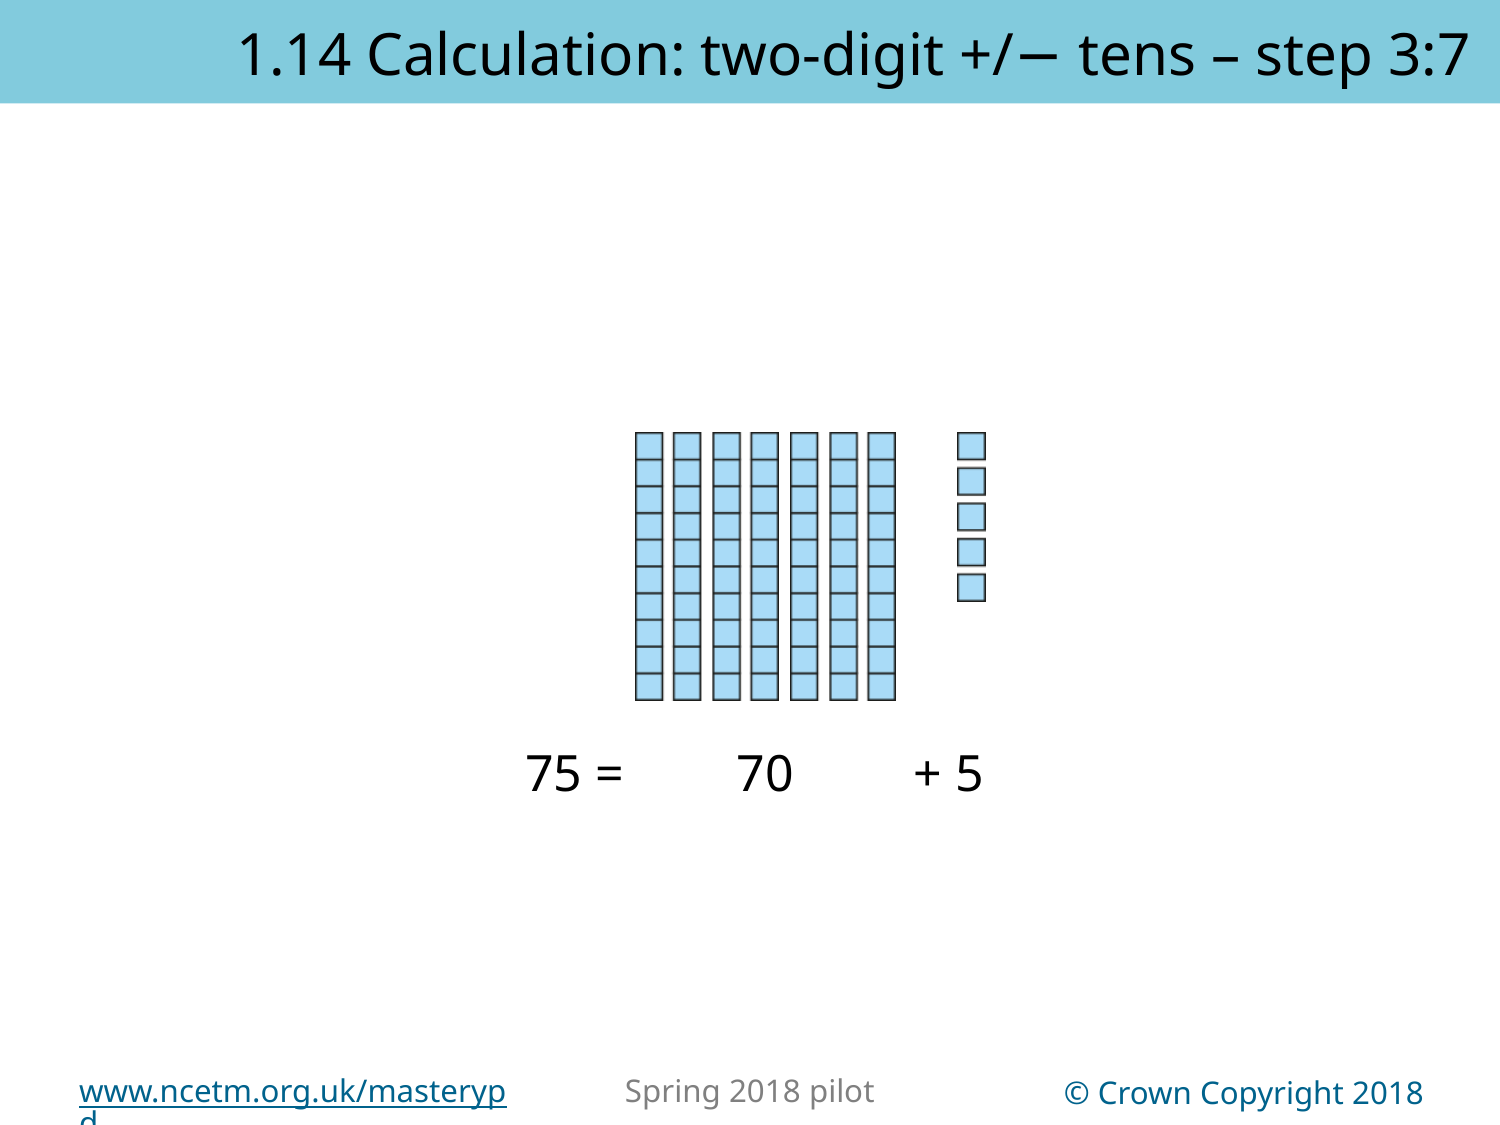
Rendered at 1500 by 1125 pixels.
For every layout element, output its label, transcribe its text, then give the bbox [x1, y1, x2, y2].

picture [635, 432, 780, 701]
text_box 70 [721, 734, 809, 810]
picture [957, 432, 986, 603]
list 1.14 Calculation: two-digit +/− tens – step 3:7 [0, 0, 1500, 104]
text_box + 5 [898, 734, 999, 810]
text_box 75 = [510, 734, 639, 810]
picture [789, 432, 896, 701]
